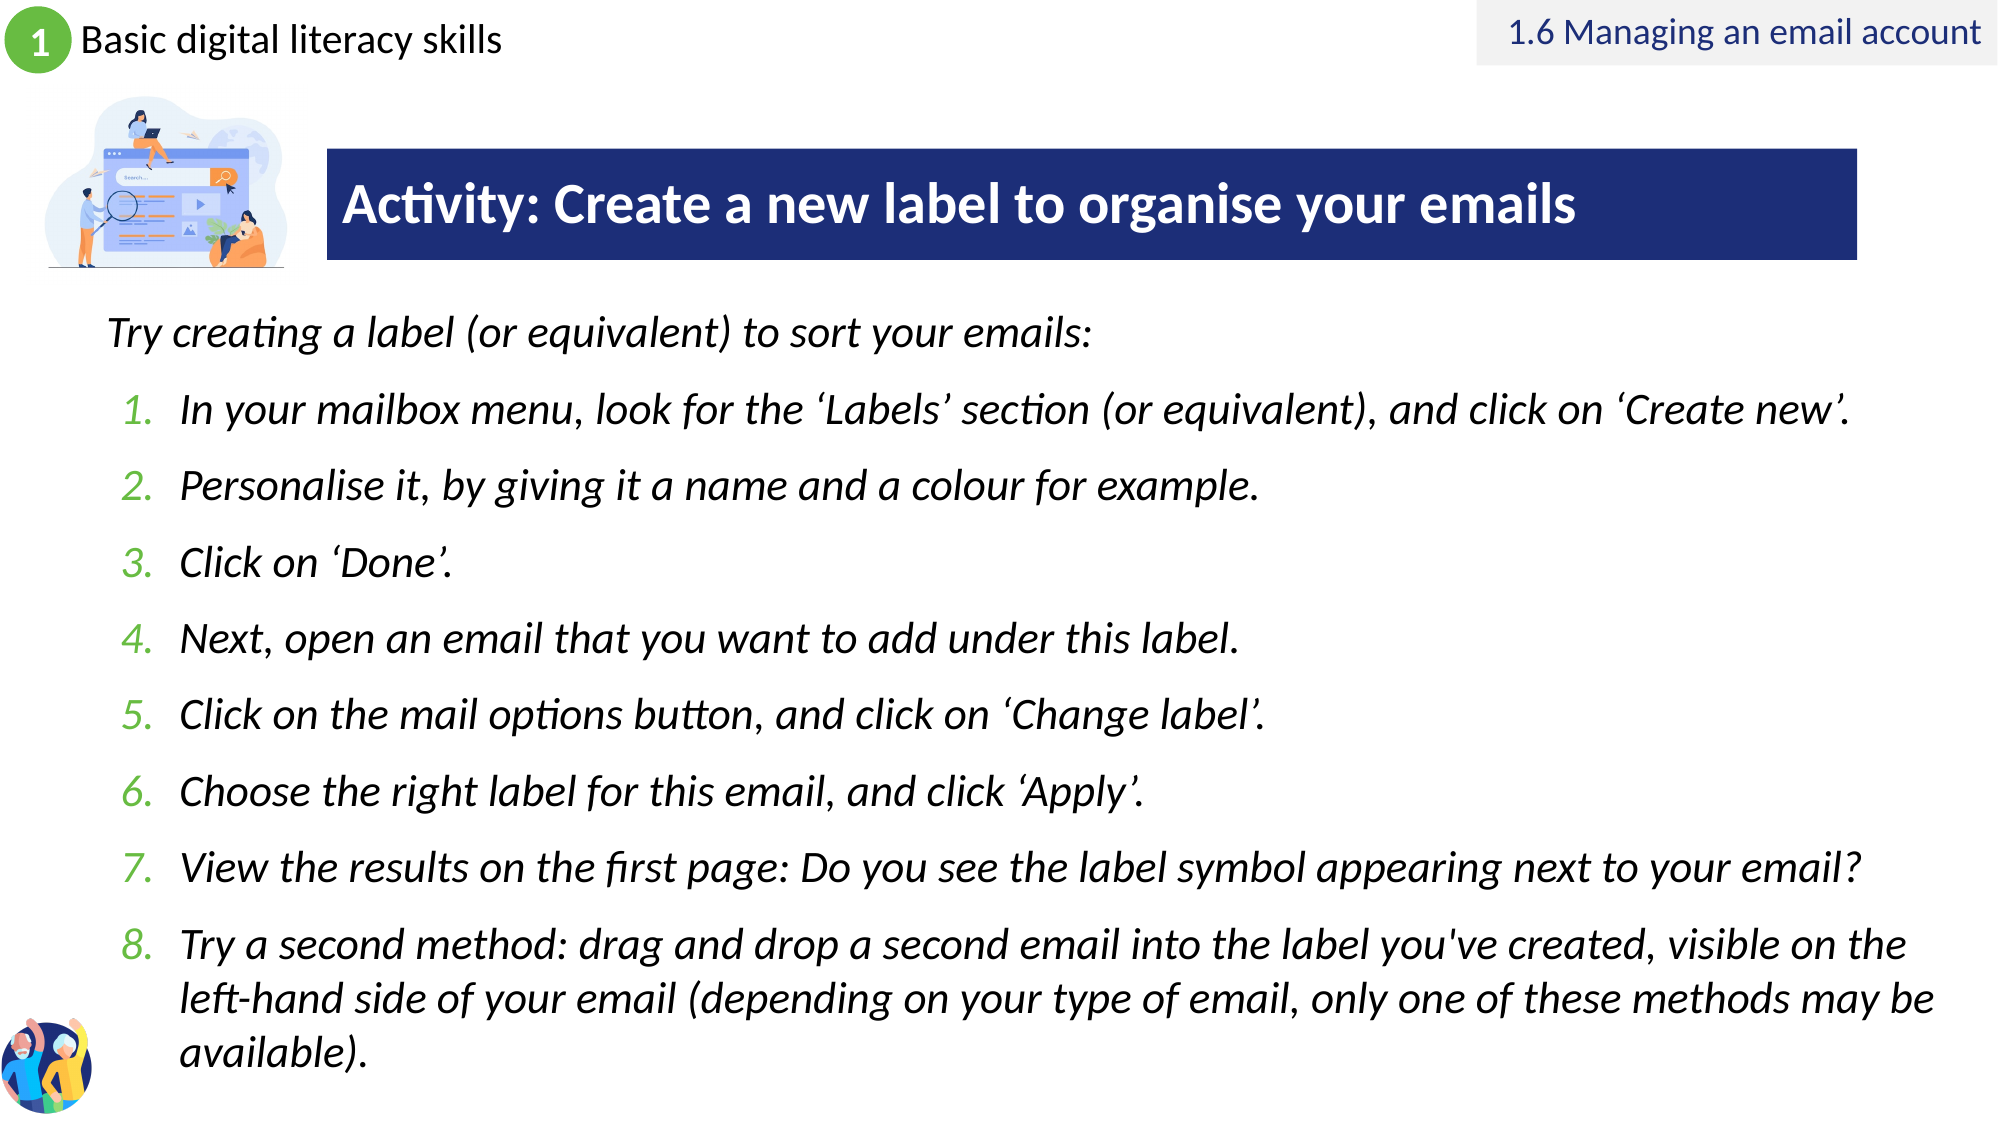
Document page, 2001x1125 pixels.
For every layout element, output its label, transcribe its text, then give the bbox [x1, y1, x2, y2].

list Try creating a label (or equivalent) to sort your emails: In your mailbox menu, look for the ‘Labels’ section (or equivalent), and click on ‘Create new’. Personalise it, by giving it a name and a colour for example. Click on ‘Done’. Next, open an email that you want to add under this label. Click on the mail options button, and click on ‘Change label’. Choose the right label for this email, and click ‘Apply’. View the results on the first page: Do you see the label symbol appearing next to your email? Try a second method: drag and drop a second email into the label you've created, visible on the left-hand side of your email (depending on your type of email, only one of these methods may be available). [91, 295, 1961, 1101]
title Activity: Create a new label to organise your emails [327, 148, 1858, 260]
picture [26, 84, 308, 286]
picture [1, 1007, 99, 1125]
text_box 1.6 Managing an email account [1476, 0, 1998, 66]
